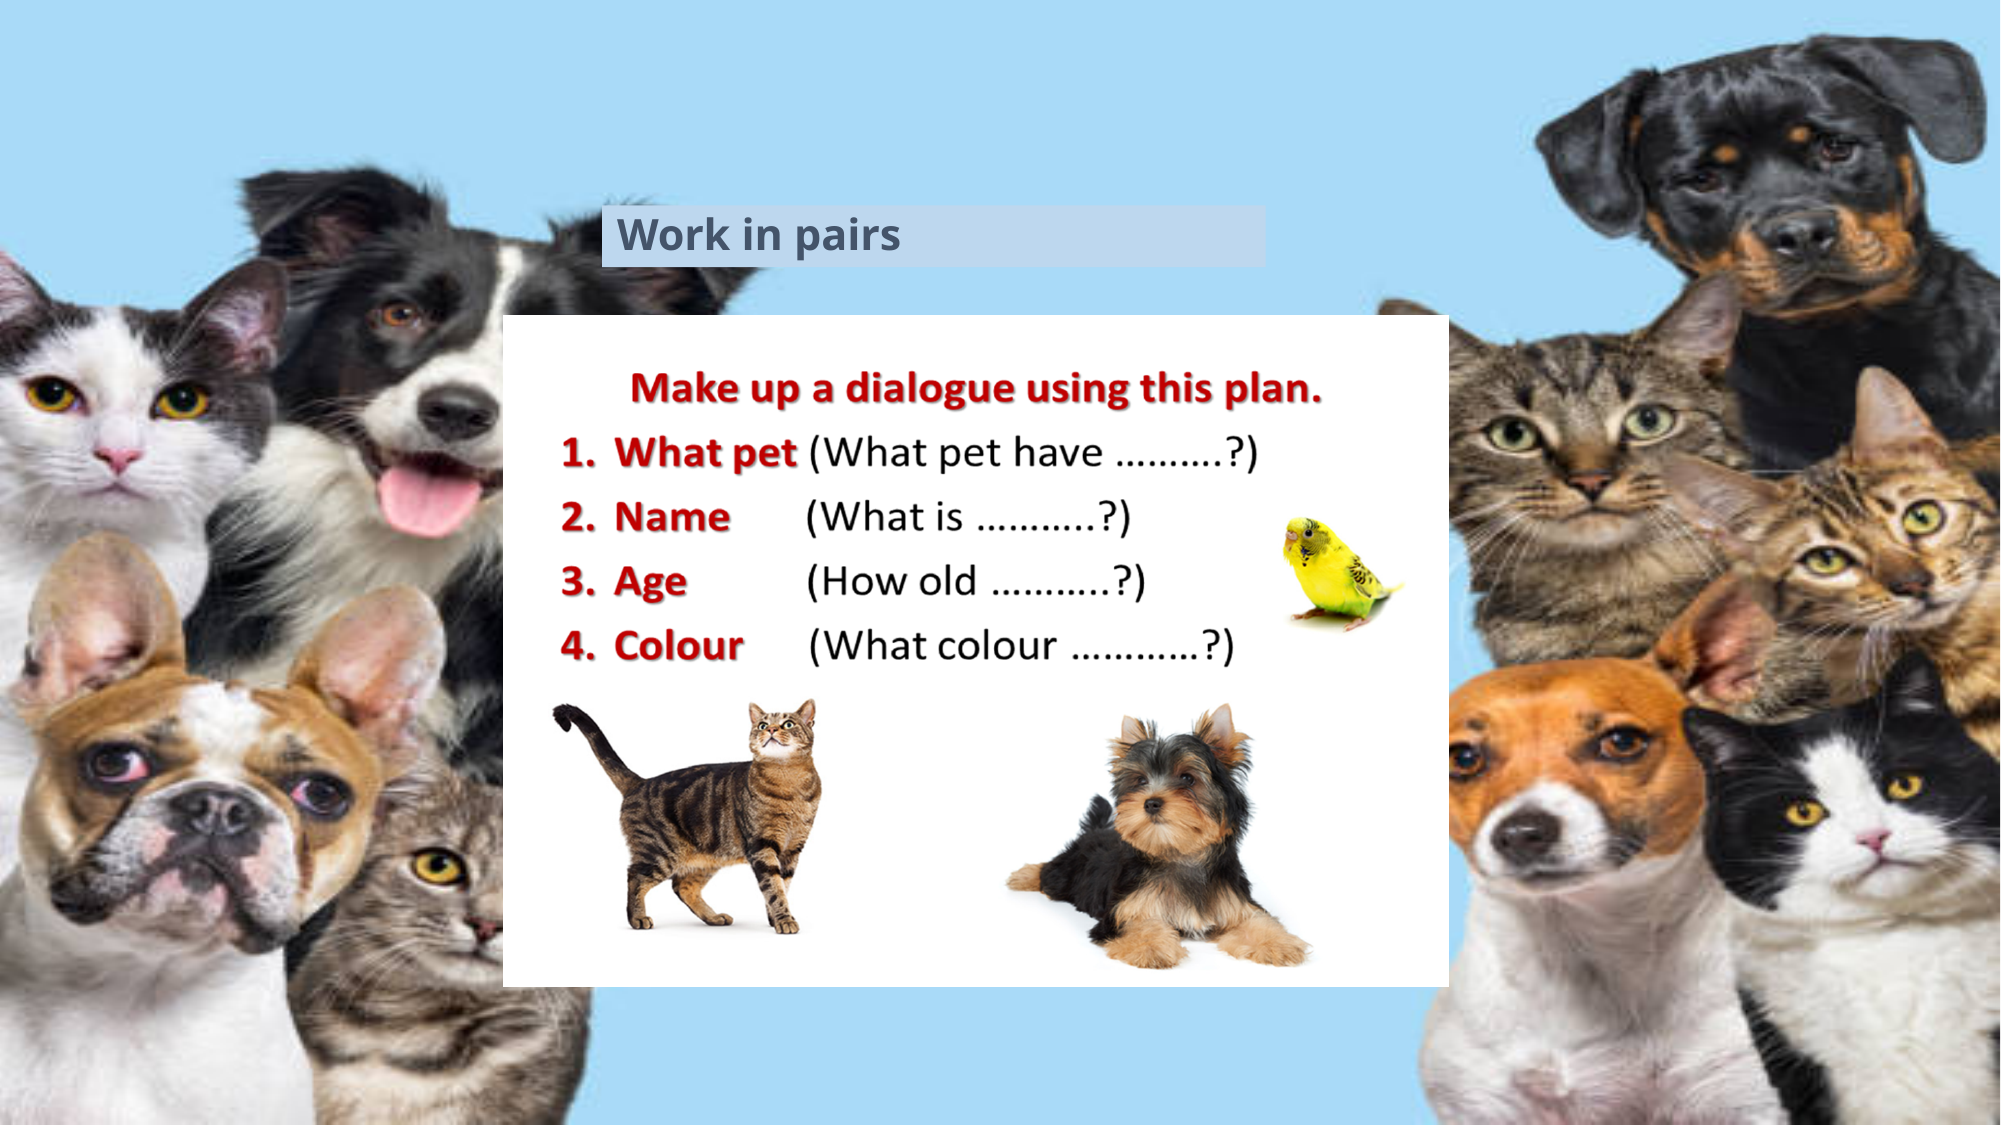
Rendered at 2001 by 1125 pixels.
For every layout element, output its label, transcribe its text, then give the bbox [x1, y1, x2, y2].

picture [0, 0, 2001, 1125]
title Work in pairs [602, 205, 1266, 268]
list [503, 315, 1449, 987]
